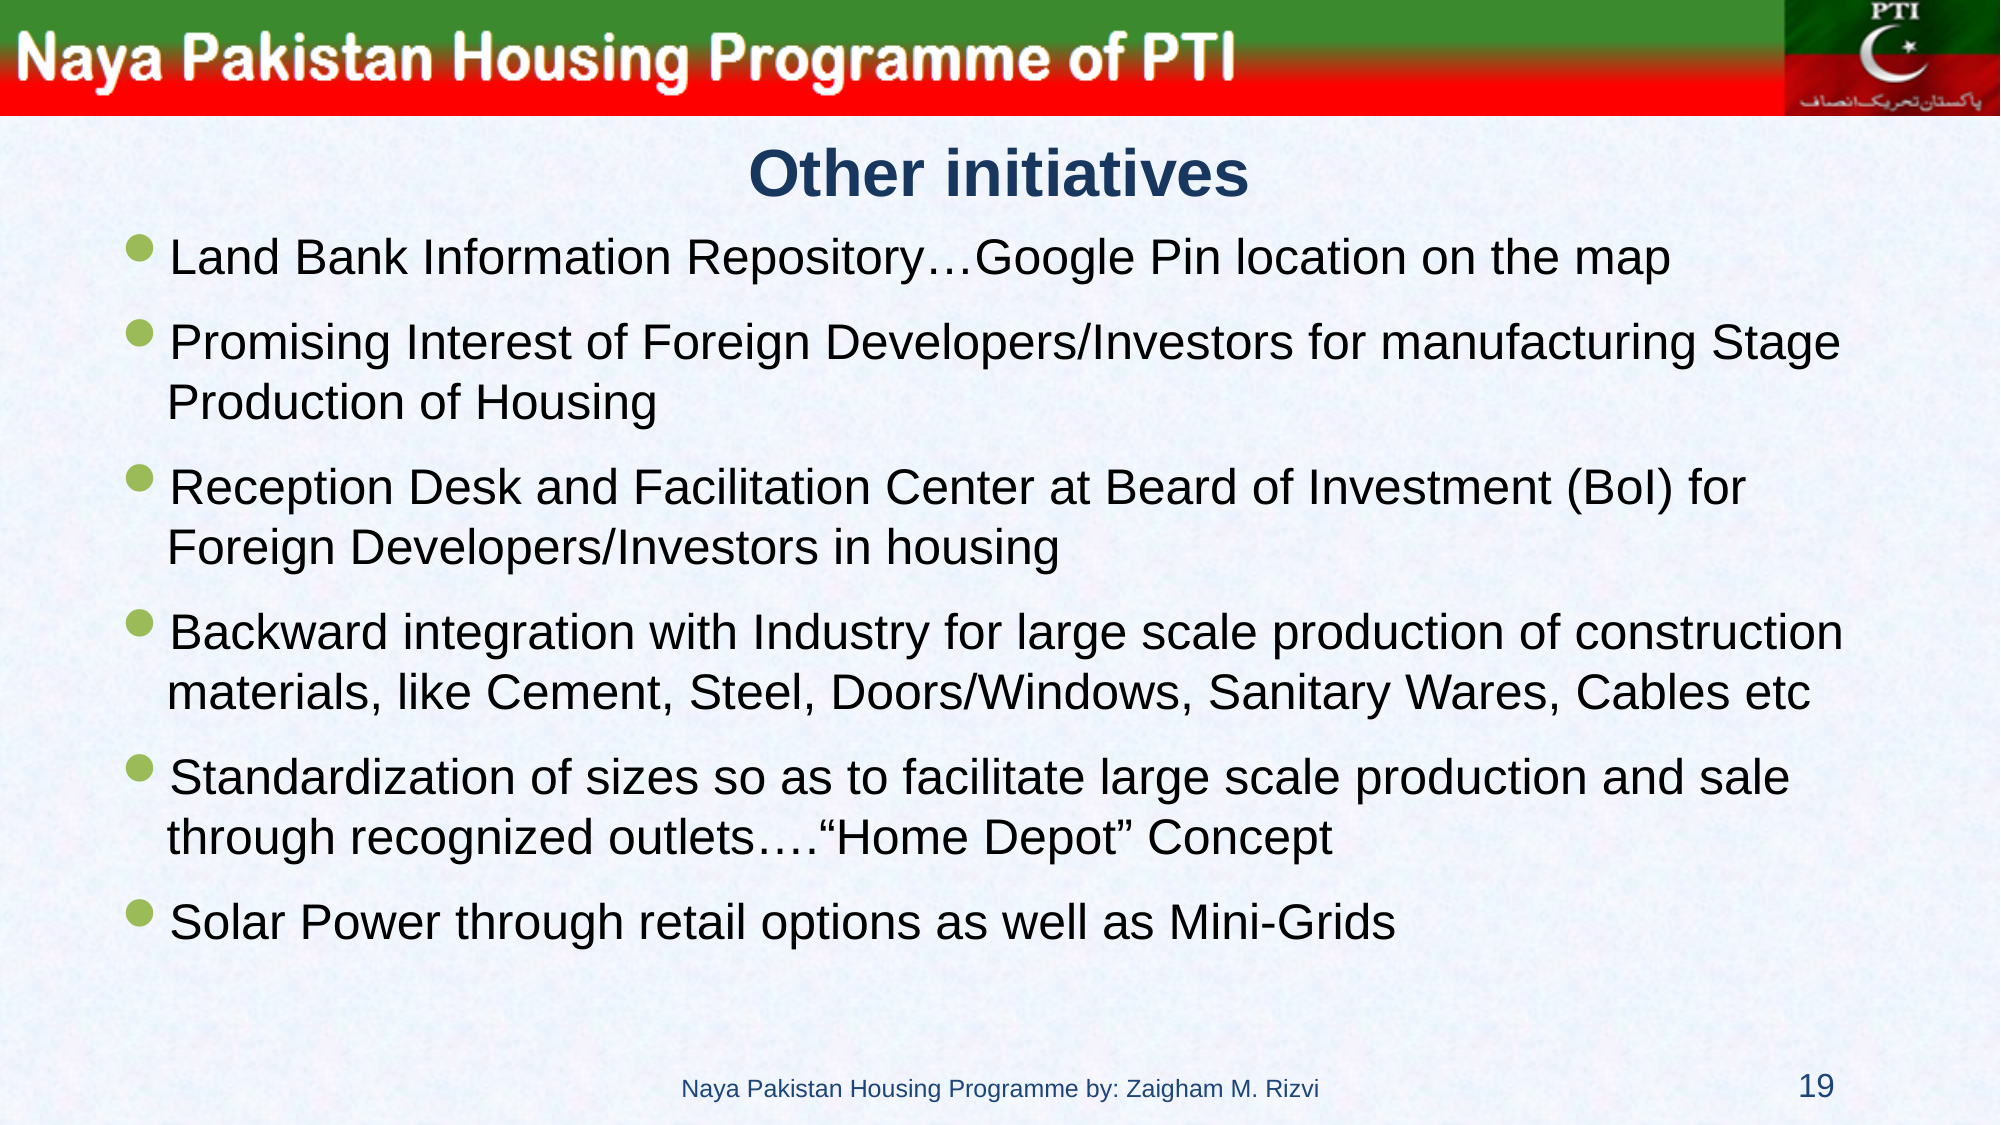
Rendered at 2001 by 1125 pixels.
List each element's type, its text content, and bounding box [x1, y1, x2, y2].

footer Naya Pakistan Housing Programme by: Zaigham M. Rizvi [589, 1042, 1413, 1103]
slide_number 19 [1733, 1043, 1900, 1104]
picture [0, 0, 2000, 116]
list Land Bank Information Repository…Google Pin location on the map Promising Interest of Foreign Developers/Investors for manufacturing Stage Production of Housing Reception Desk and Facilitation Center at Beard of Investment (BoI) for Foreign Developers/Investors in housing Backward integration with Industry for large scale production of construction materials, like Cement, Steel, Doors/Windows, Sanitary Wares, Cables etc Standardization of sizes so as to facilitate large scale production and sale through recognized outlets….“Home Depot” Concept Solar Power through retail options as well as Mini-Grids [106, 216, 1908, 1028]
title Other initiatives [99, 130, 1901, 211]
